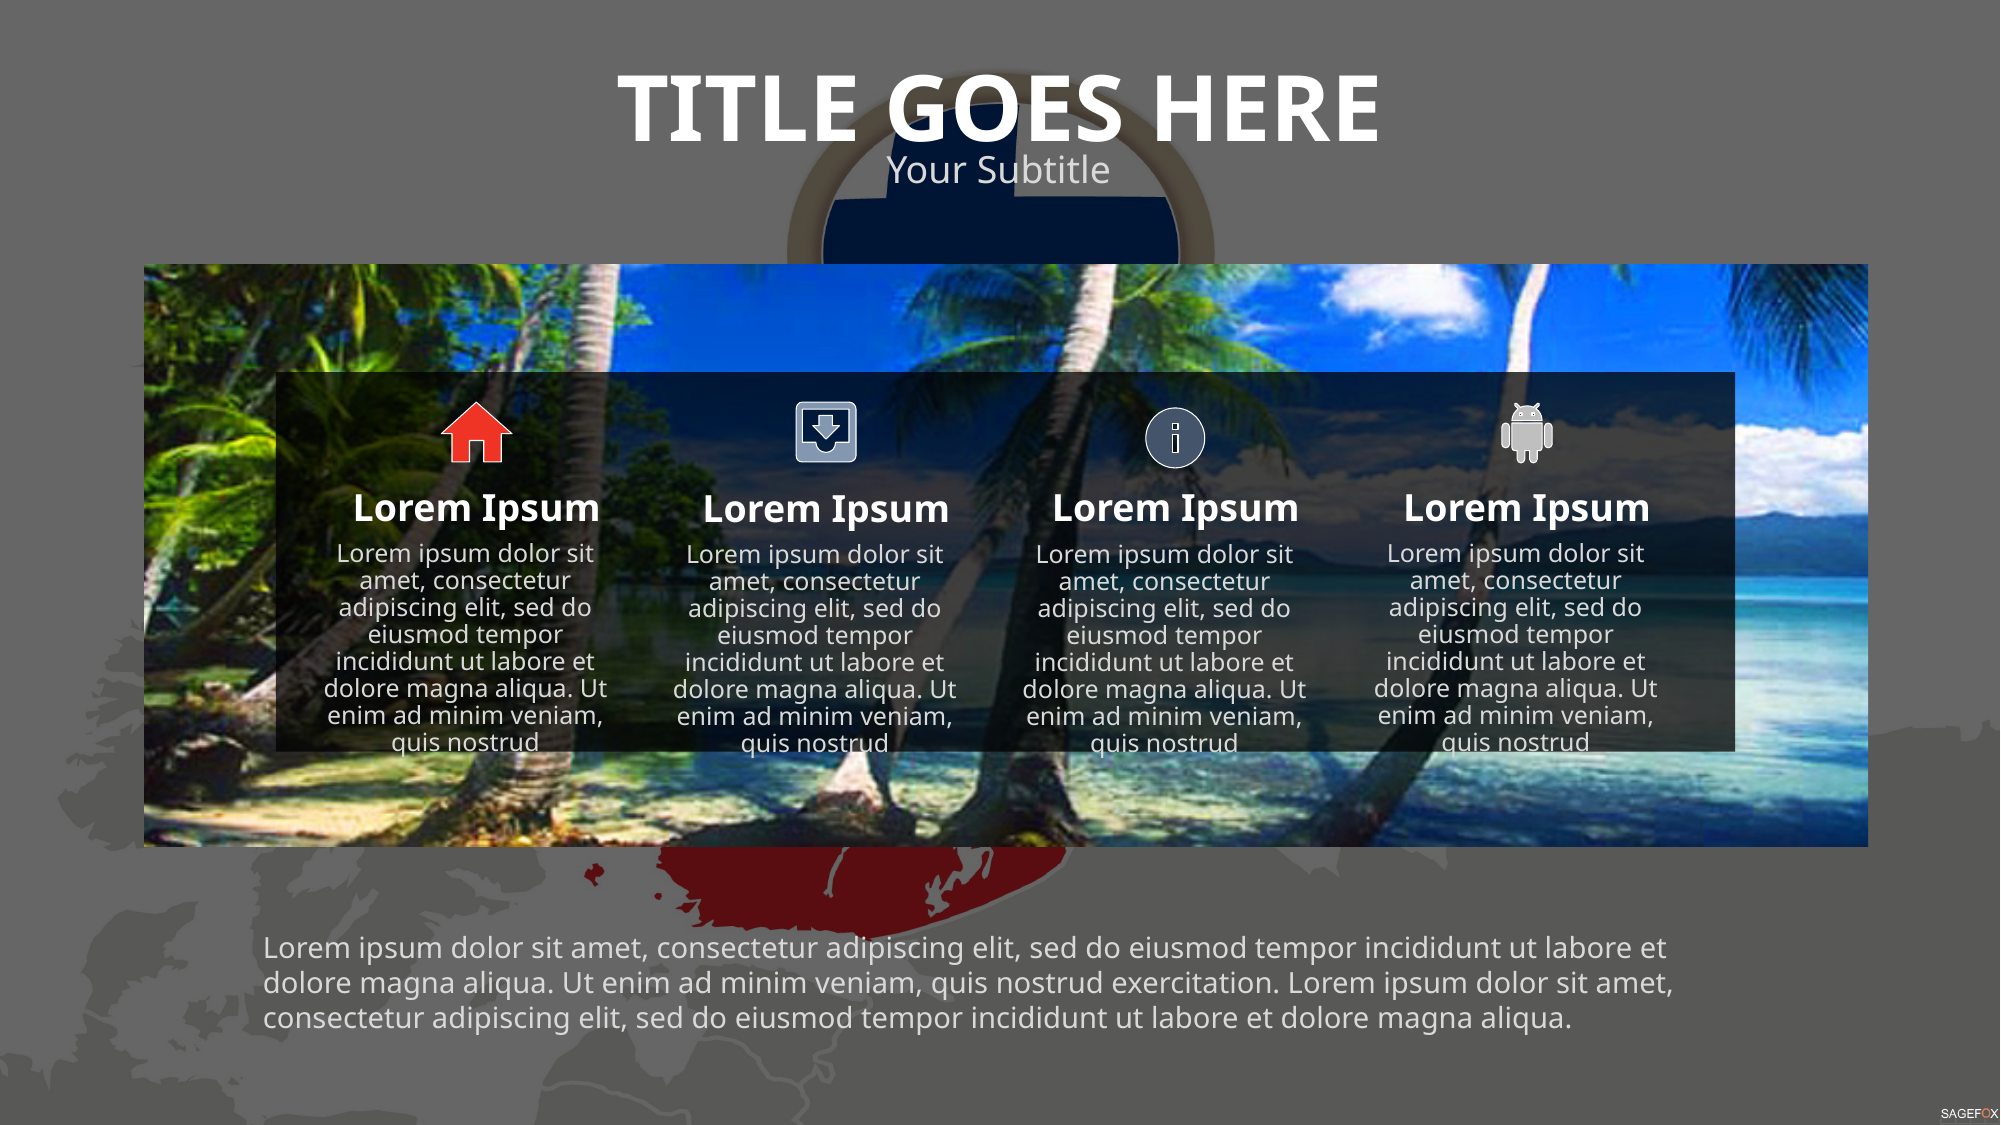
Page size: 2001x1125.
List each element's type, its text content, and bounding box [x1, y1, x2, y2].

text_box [646, 477, 995, 778]
text_box [143, 263, 1869, 847]
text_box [1347, 476, 1708, 777]
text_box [995, 477, 1356, 778]
picture [0, 0, 2001, 1125]
text_box TITLE GOES HERE [548, 42, 1452, 167]
text_box [275, 371, 1736, 753]
text_box [1145, 407, 1205, 468]
text_box [1511, 403, 1543, 421]
text_box Lorem ipsum dolor sit amet, consectetur adipiscing elit, sed do eiusmod tempor incididunt ut labore et dolore magna aliqua. Ut enim ad minim veniam, quis nostrud exercitation. Lorem ipsum dolor sit amet, consectetur adipiscing elit, sed do eiusmod tempor incididunt ut labore et dolore magna aliqua. [248, 922, 1752, 1042]
text_box [796, 402, 857, 462]
text_box [1511, 423, 1543, 463]
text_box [296, 476, 657, 777]
text_box [1544, 423, 1553, 448]
text_box [1501, 423, 1510, 448]
text_box [441, 402, 513, 462]
text_box Your Subtitle [871, 138, 1129, 198]
